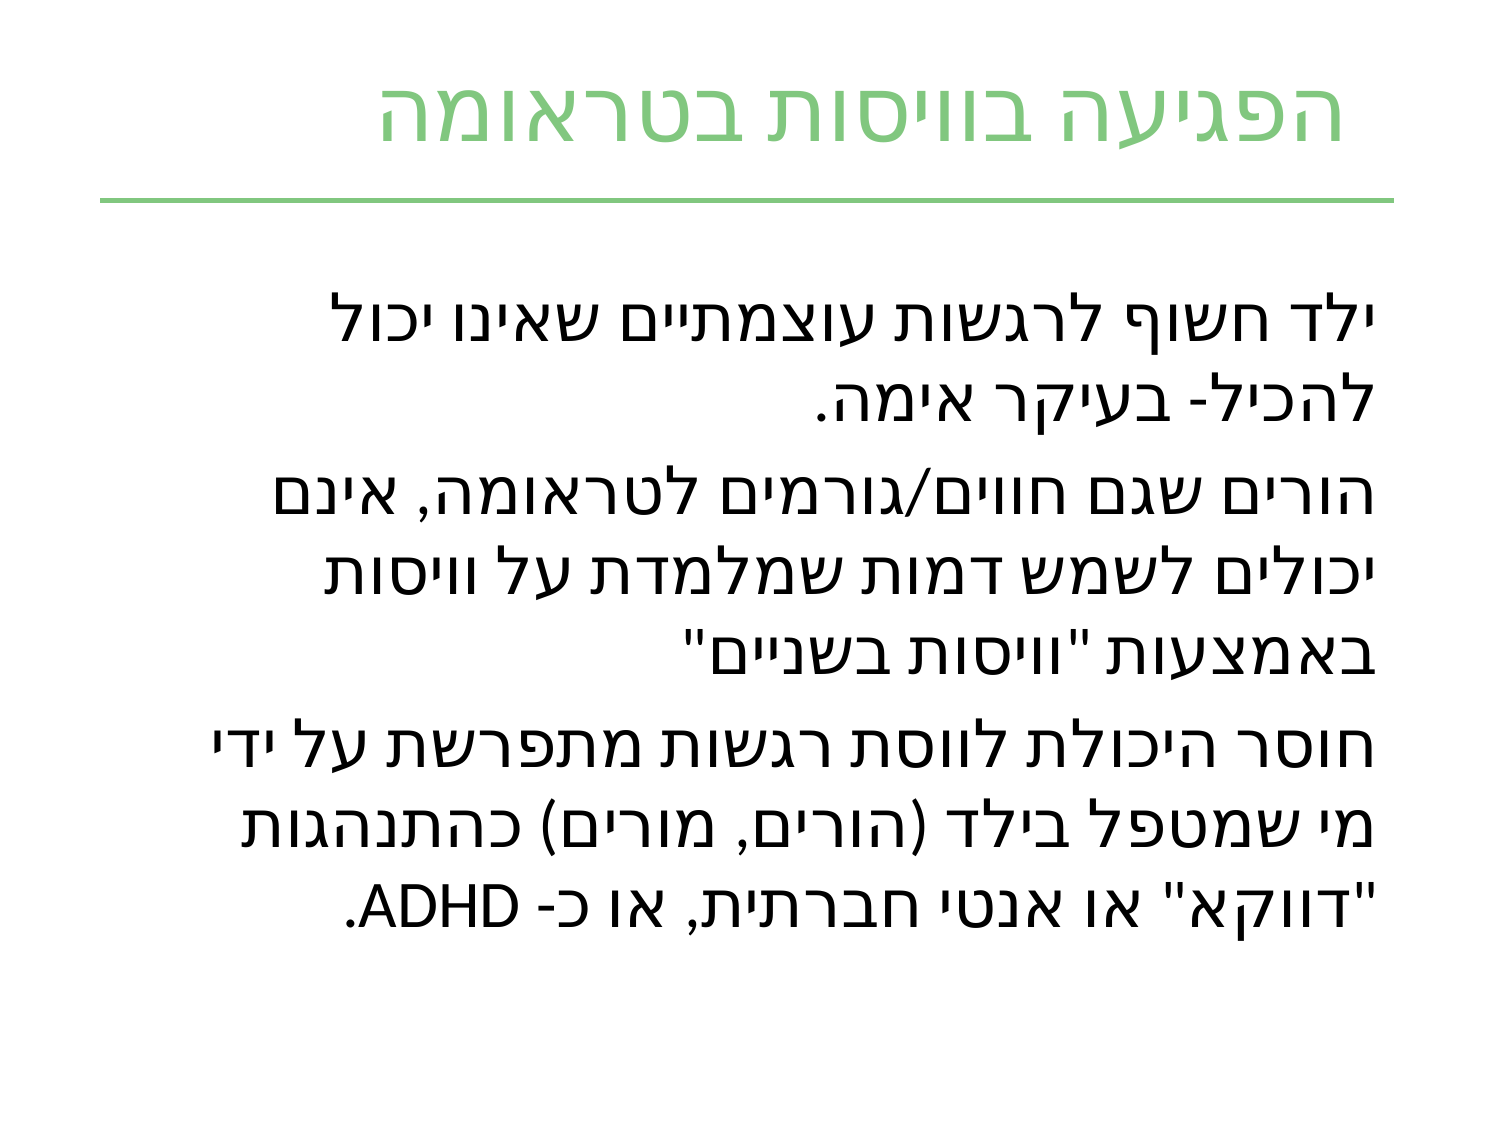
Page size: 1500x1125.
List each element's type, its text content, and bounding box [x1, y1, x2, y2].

text_box ילד חשוף לרגשות עוצמתיים שאינו יכול להכיל- בעיקר אימה. הורים שגם חווים/גורמים לטראומה, אינם יכולים לשמש דמות שמלמדת על וויסות באמצעות "וויסות בשניים" חוסר היכולת לווסת רגשות מתפרשת על ידי מי שמטפל בילד (הורים, מורים) כהתנהגות "דווקא" או אנטי חברתית, או כ- ADHD. [135, 267, 1394, 949]
text_box הפגיעה בוויסות בטראומה [135, 42, 1365, 168]
